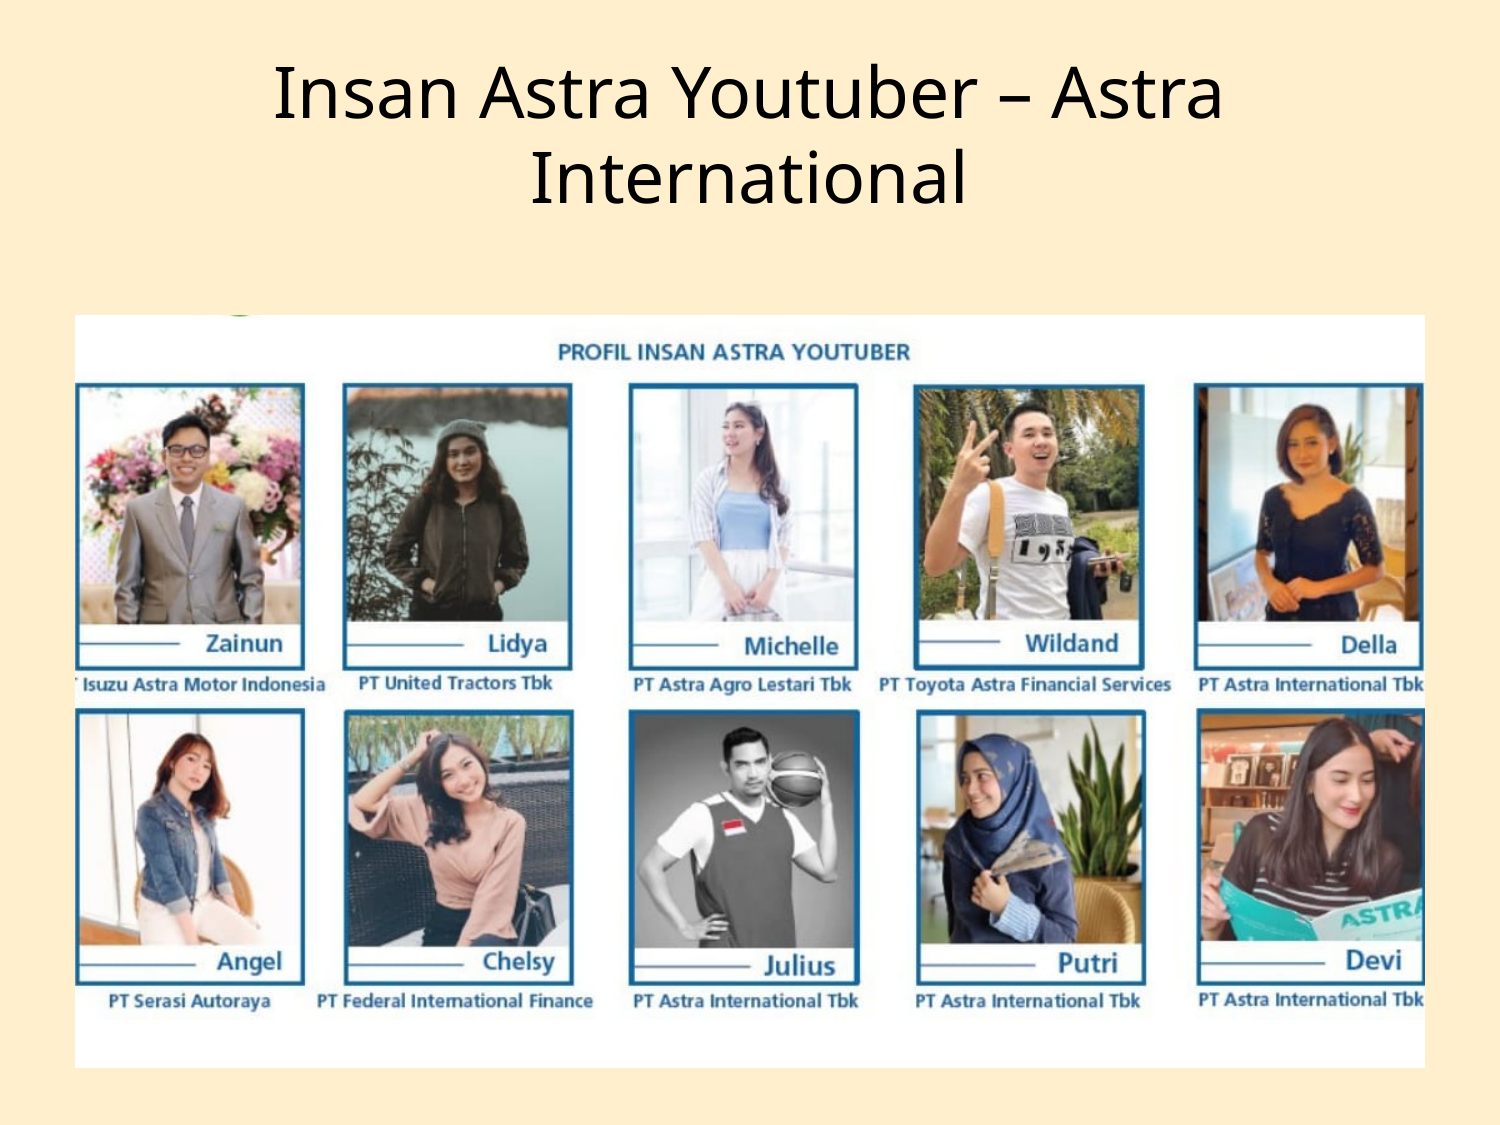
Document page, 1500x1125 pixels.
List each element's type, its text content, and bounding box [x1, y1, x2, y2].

title Insan Astra Youtuber – Astra International [75, 38, 1425, 227]
picture [74, 315, 1426, 1069]
